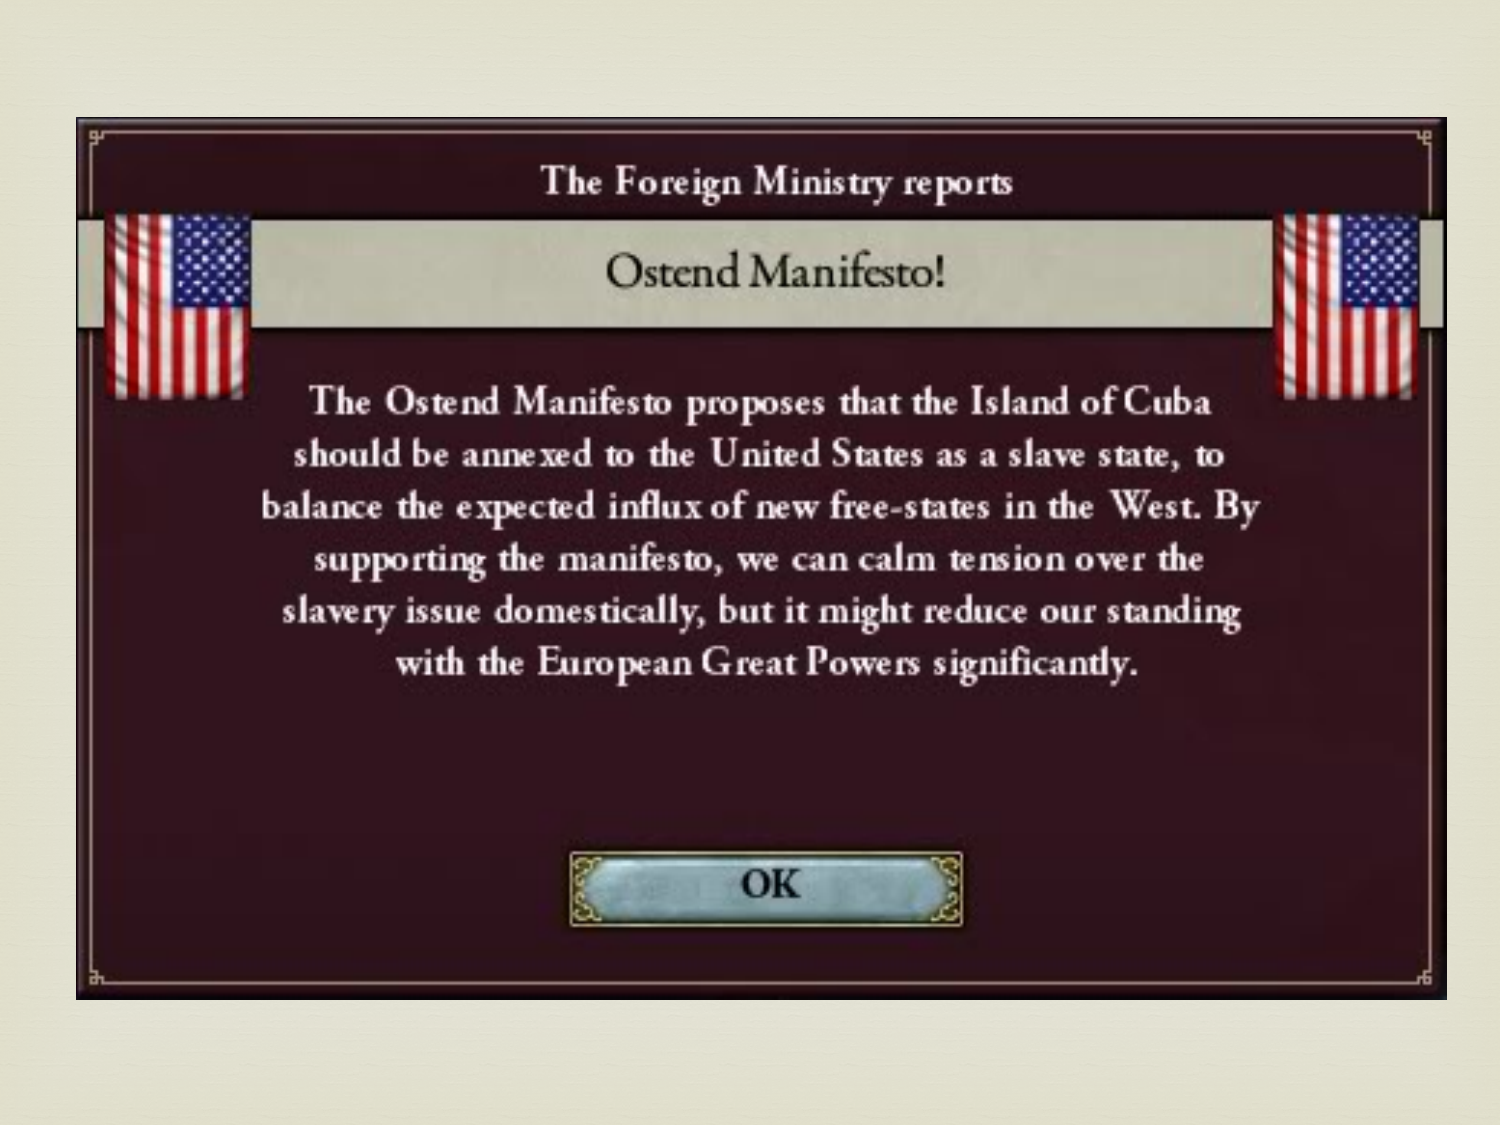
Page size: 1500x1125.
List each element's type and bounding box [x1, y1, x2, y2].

picture [76, 117, 1447, 1000]
